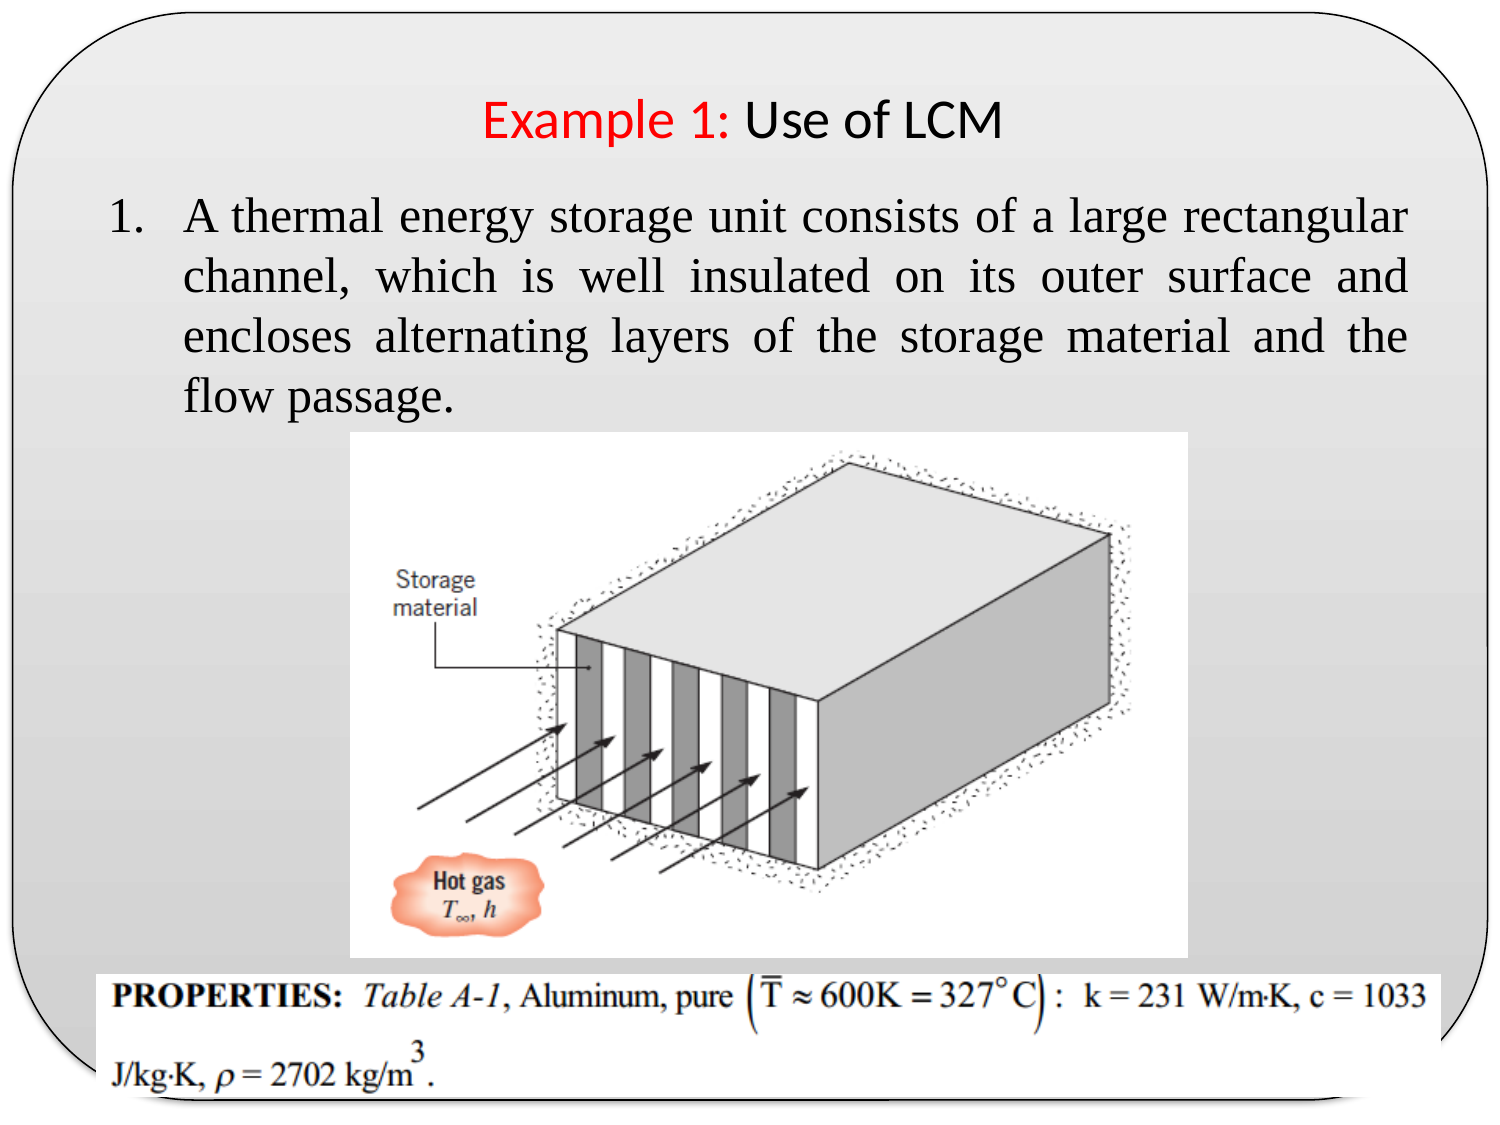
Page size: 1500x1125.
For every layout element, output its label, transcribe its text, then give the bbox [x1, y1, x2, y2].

title Example 1: Use of LCM [75, 45, 1425, 174]
text_box [11, 55, 91, 1069]
text_box [1425, 55, 1489, 1038]
picture [96, 974, 1441, 1098]
text_box [88, 11, 1412, 45]
list A thermal energy storage unit consists of a large rectangular channel, which is well insulated on its outer surface and encloses alternating layers of the storage material and the flow passage. [75, 174, 1425, 1038]
picture [349, 432, 1188, 958]
